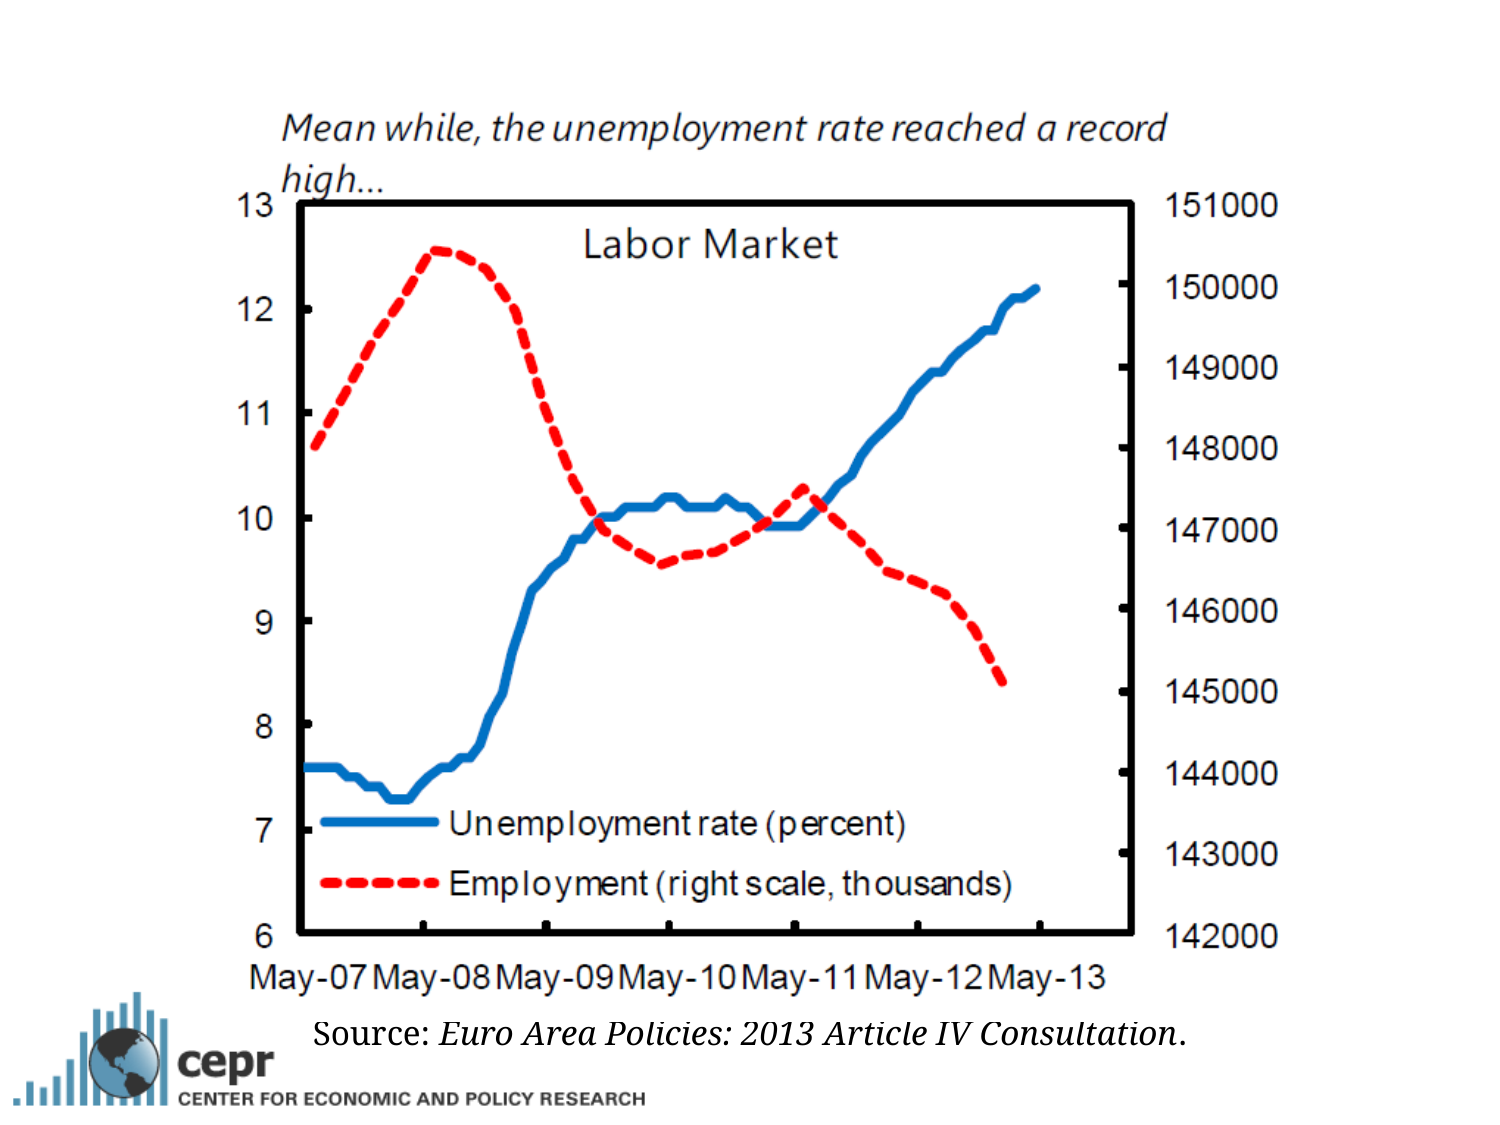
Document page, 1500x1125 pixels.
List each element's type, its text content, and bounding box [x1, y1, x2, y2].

text_box Source: Euro Area Policies: 2013 Article IV Consultation. [298, 1030, 1202, 1060]
picture [12, 985, 658, 1116]
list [205, 103, 1295, 1022]
